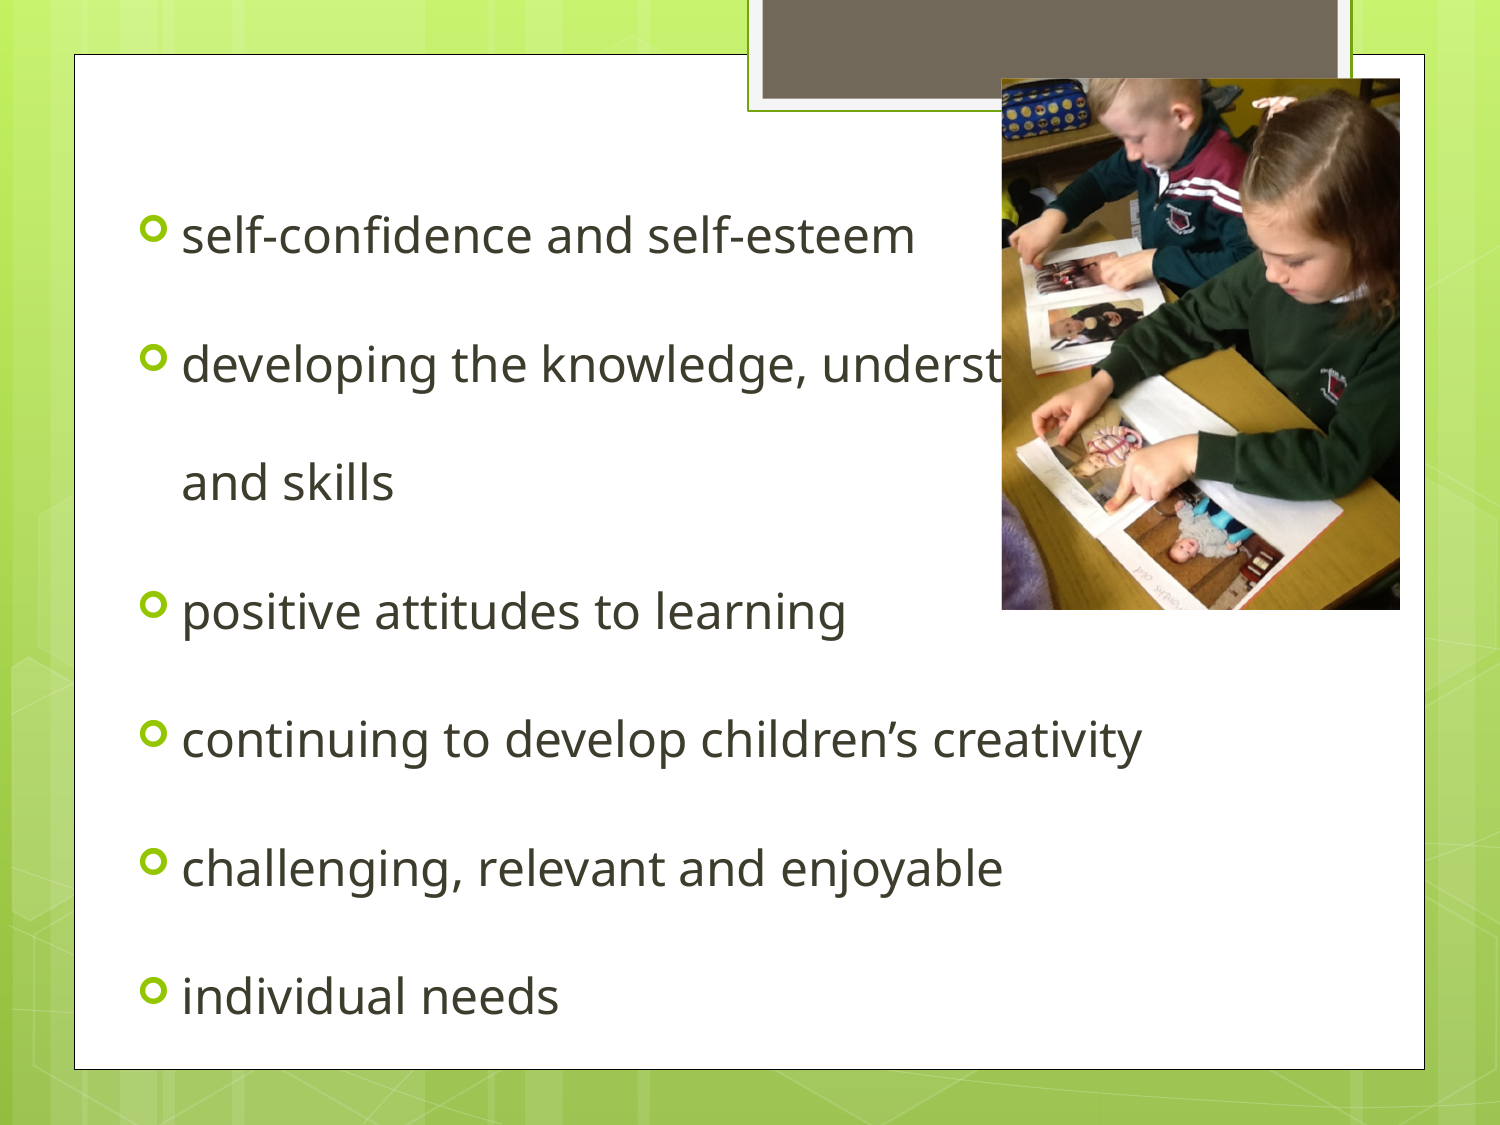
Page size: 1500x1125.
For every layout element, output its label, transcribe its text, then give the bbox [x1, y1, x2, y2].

list self-confidence and self-esteem developing the knowledge, understanding and skills positive attitudes to learning continuing to develop children’s creativity challenging, relevant and enjoyable individual needs [110, 137, 1223, 1035]
picture [934, 79, 1467, 609]
